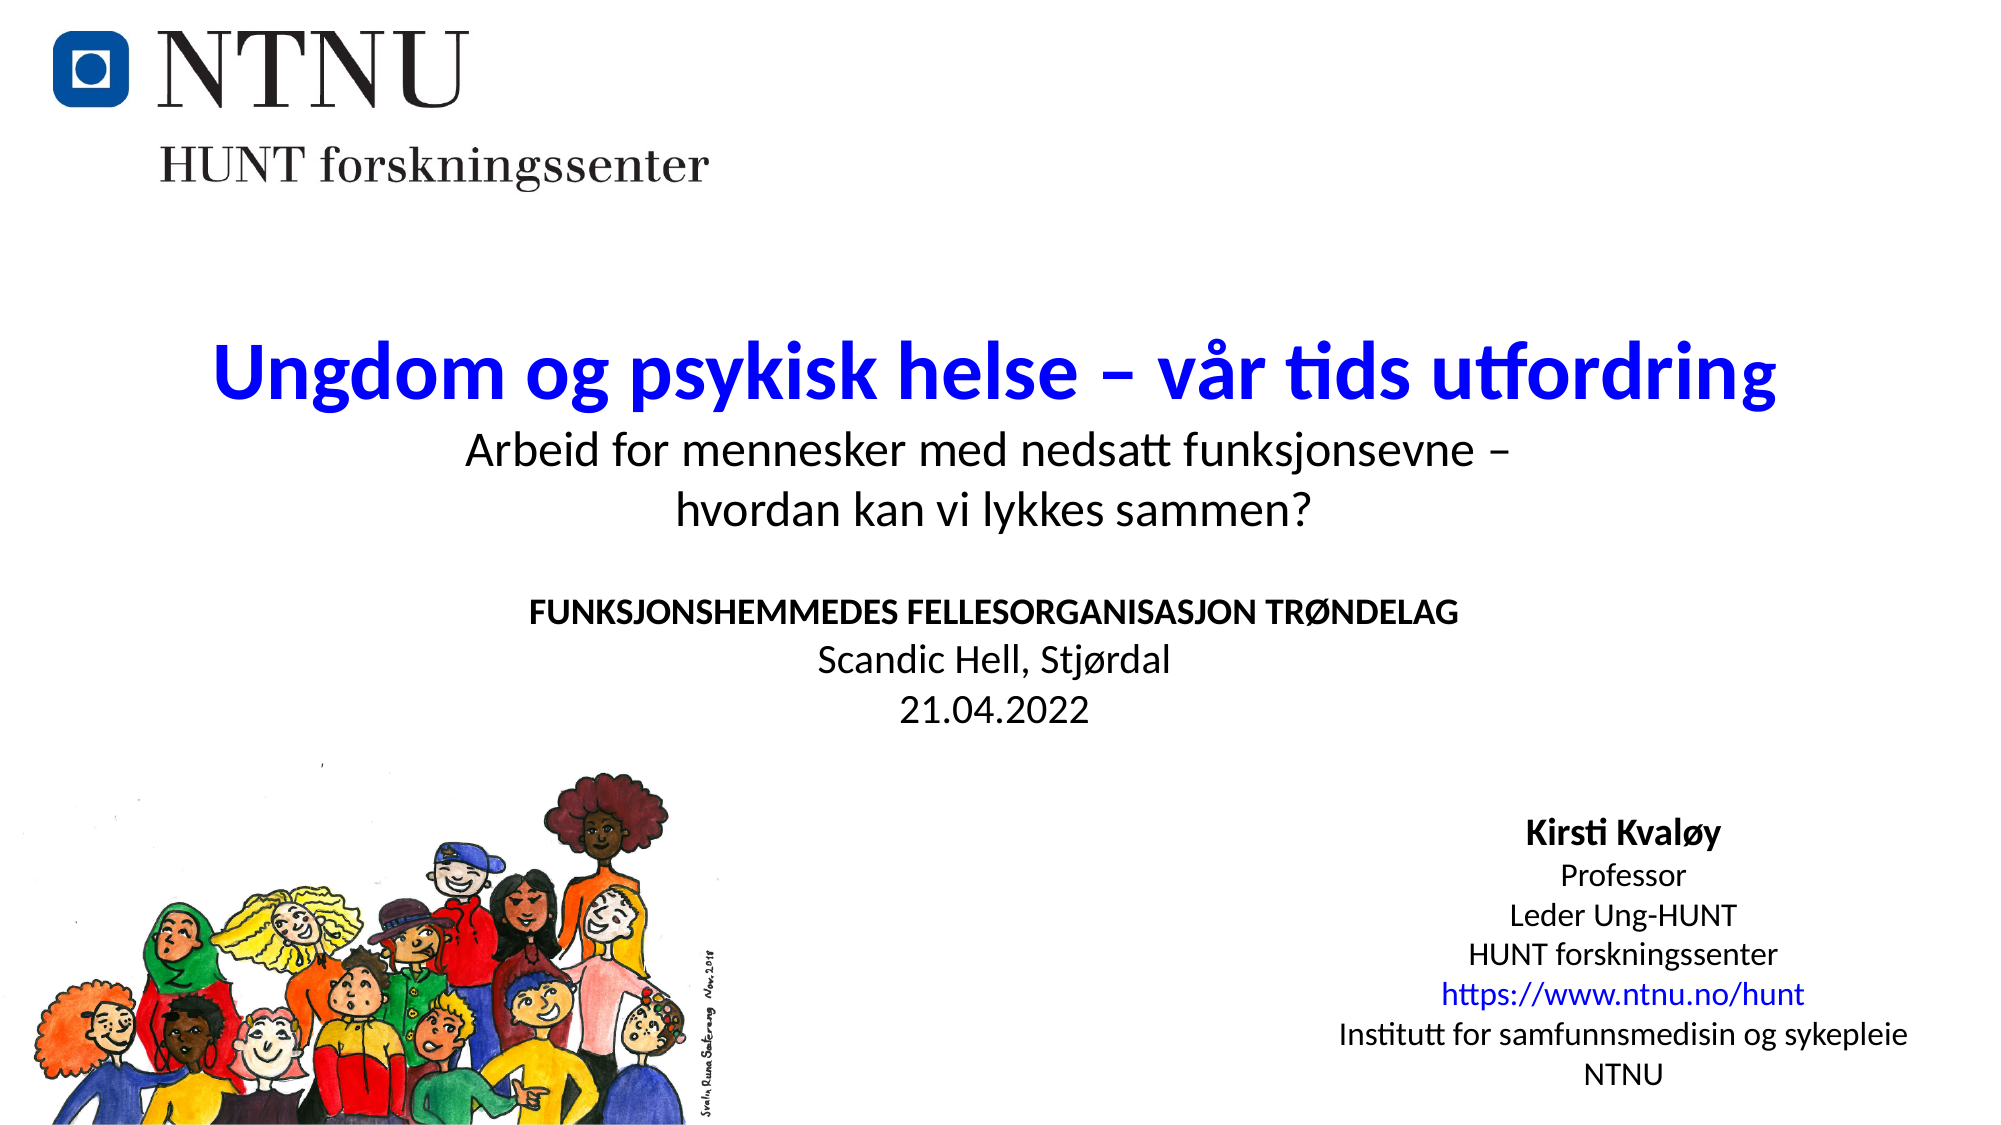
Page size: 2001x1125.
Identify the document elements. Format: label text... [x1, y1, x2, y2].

picture [0, 747, 720, 1125]
picture [53, 31, 709, 194]
text_box Ungdom og psykisk helse – vår tids utfordring Arbeid for mennesker med nedsatt funksjonsevne – hvordan kan vi lykkes sammen? FUNKSJONSHEMMEDES FELLESORGANISASJON TRØNDELAG Scandic Hell, Stjørdal 21.04.2022 [53, 309, 1936, 989]
text_box Kirsti Kvaløy Professor Leder Ung-HUNT HUNT forskningssenter https://www.ntnu.no/hunt Institutt for samfunnsmedisin og sykepleie NTNU [1215, 798, 2000, 1100]
